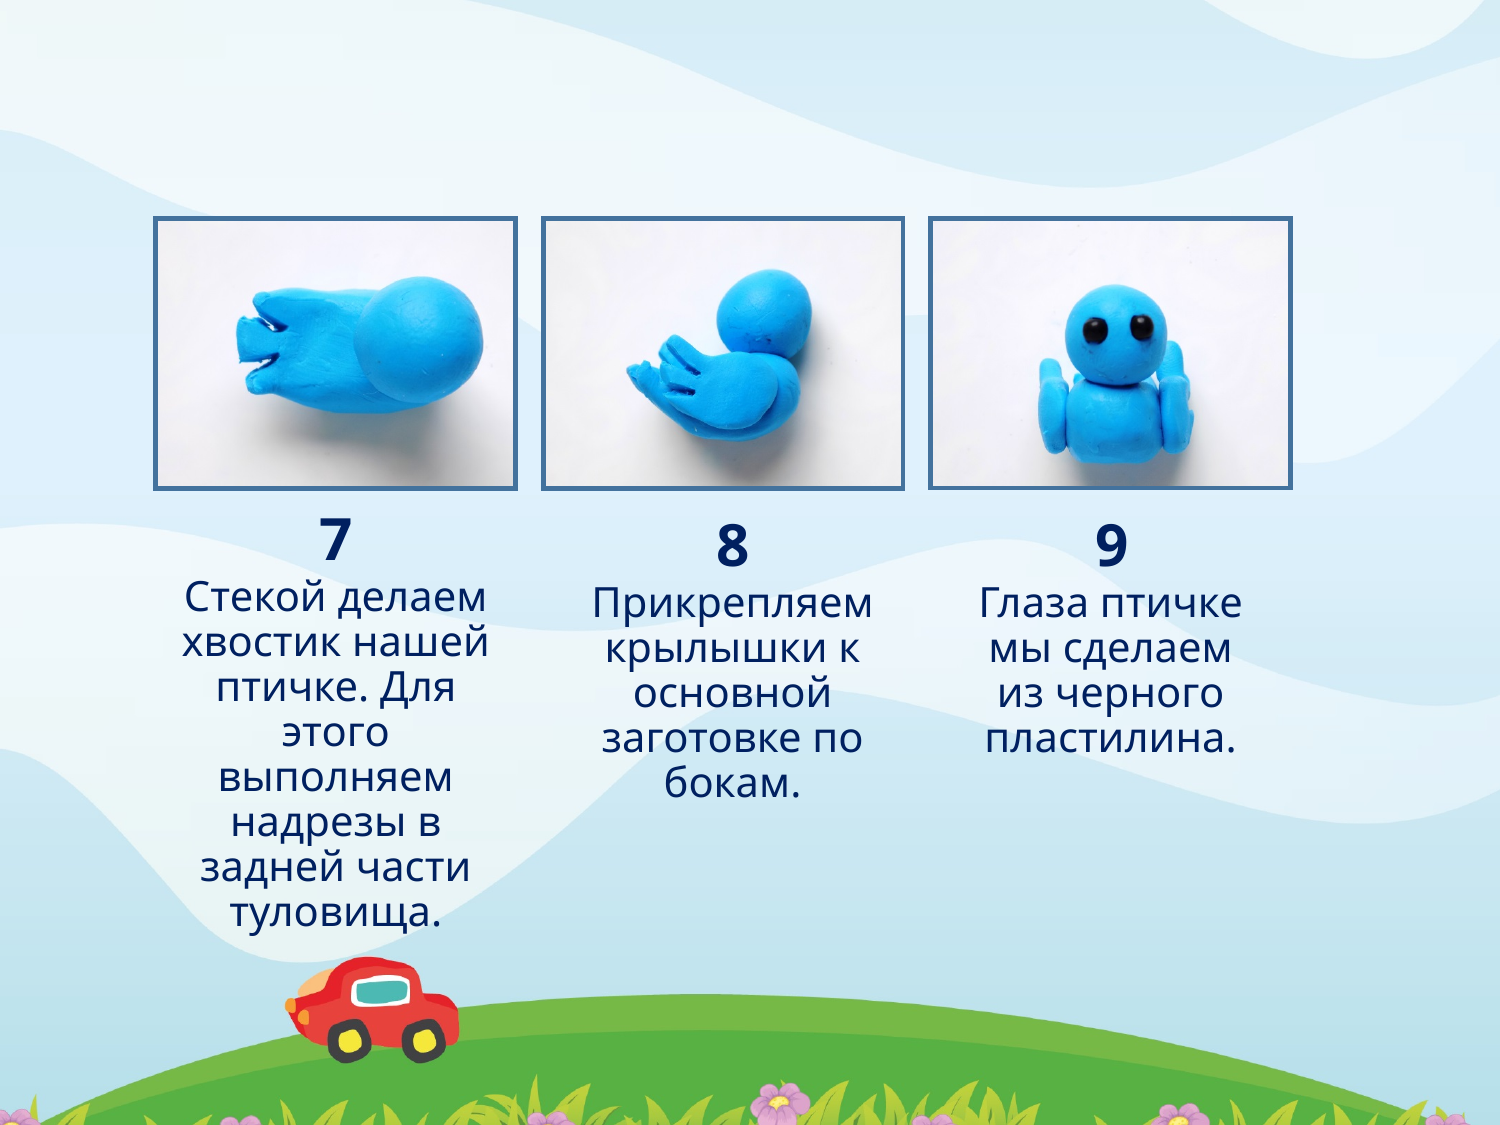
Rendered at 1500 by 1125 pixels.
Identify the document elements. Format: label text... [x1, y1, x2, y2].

text_box Глаза птичке мы сделаем из черного пластилина. [948, 573, 1273, 784]
picture [0, 0, 1500, 1125]
text_box Стекой делаем хвостик нашей птичке. Для этого выполняем надрезы в задней части туловища. [146, 567, 526, 843]
text_box 7 [274, 502, 397, 580]
text_box 8 [671, 508, 794, 586]
text_box 9 [1050, 508, 1173, 586]
text_box Прикрепляем крылышки к основной заготовке по бокам. [543, 573, 923, 784]
